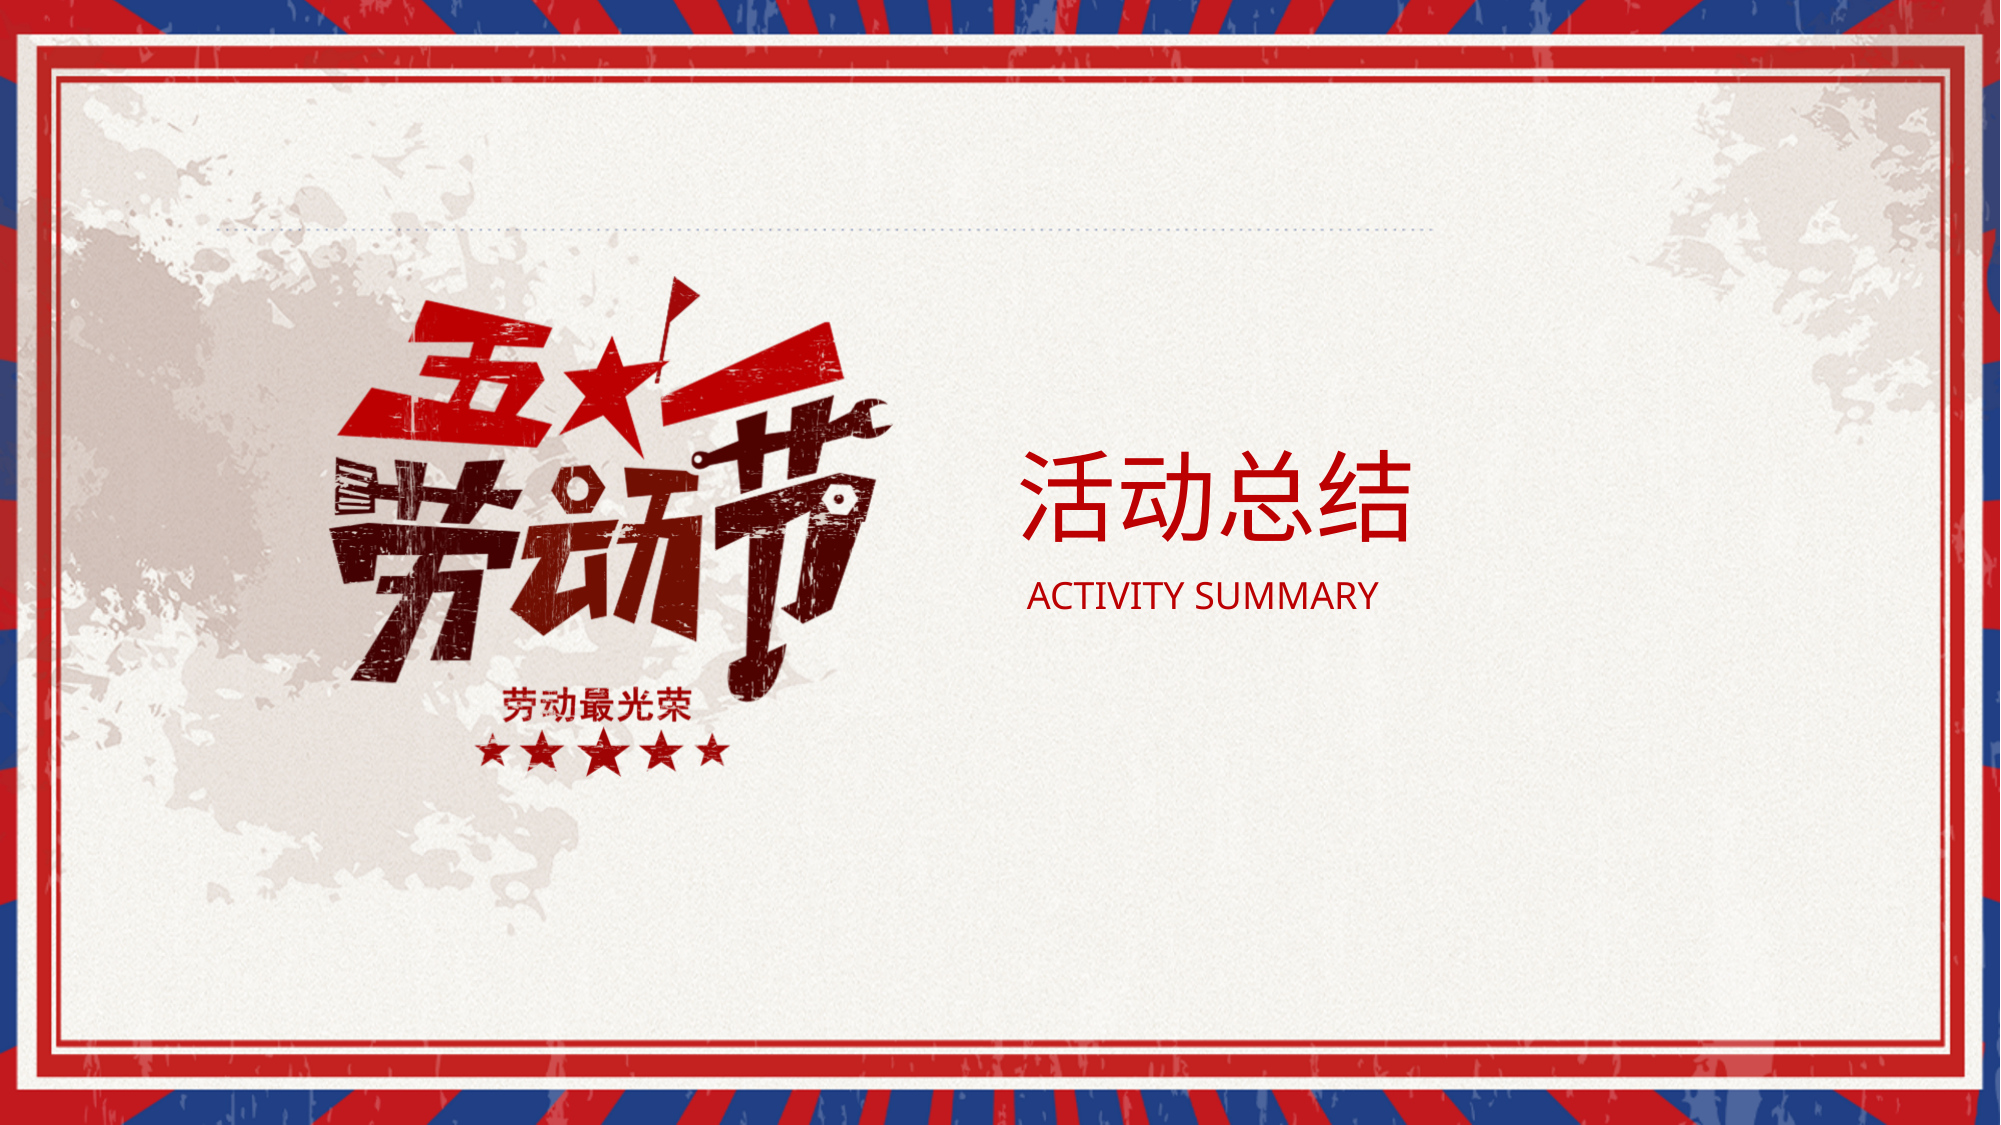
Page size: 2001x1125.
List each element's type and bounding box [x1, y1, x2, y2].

text_box [1001, 427, 1738, 626]
picture [0, 0, 2000, 1125]
